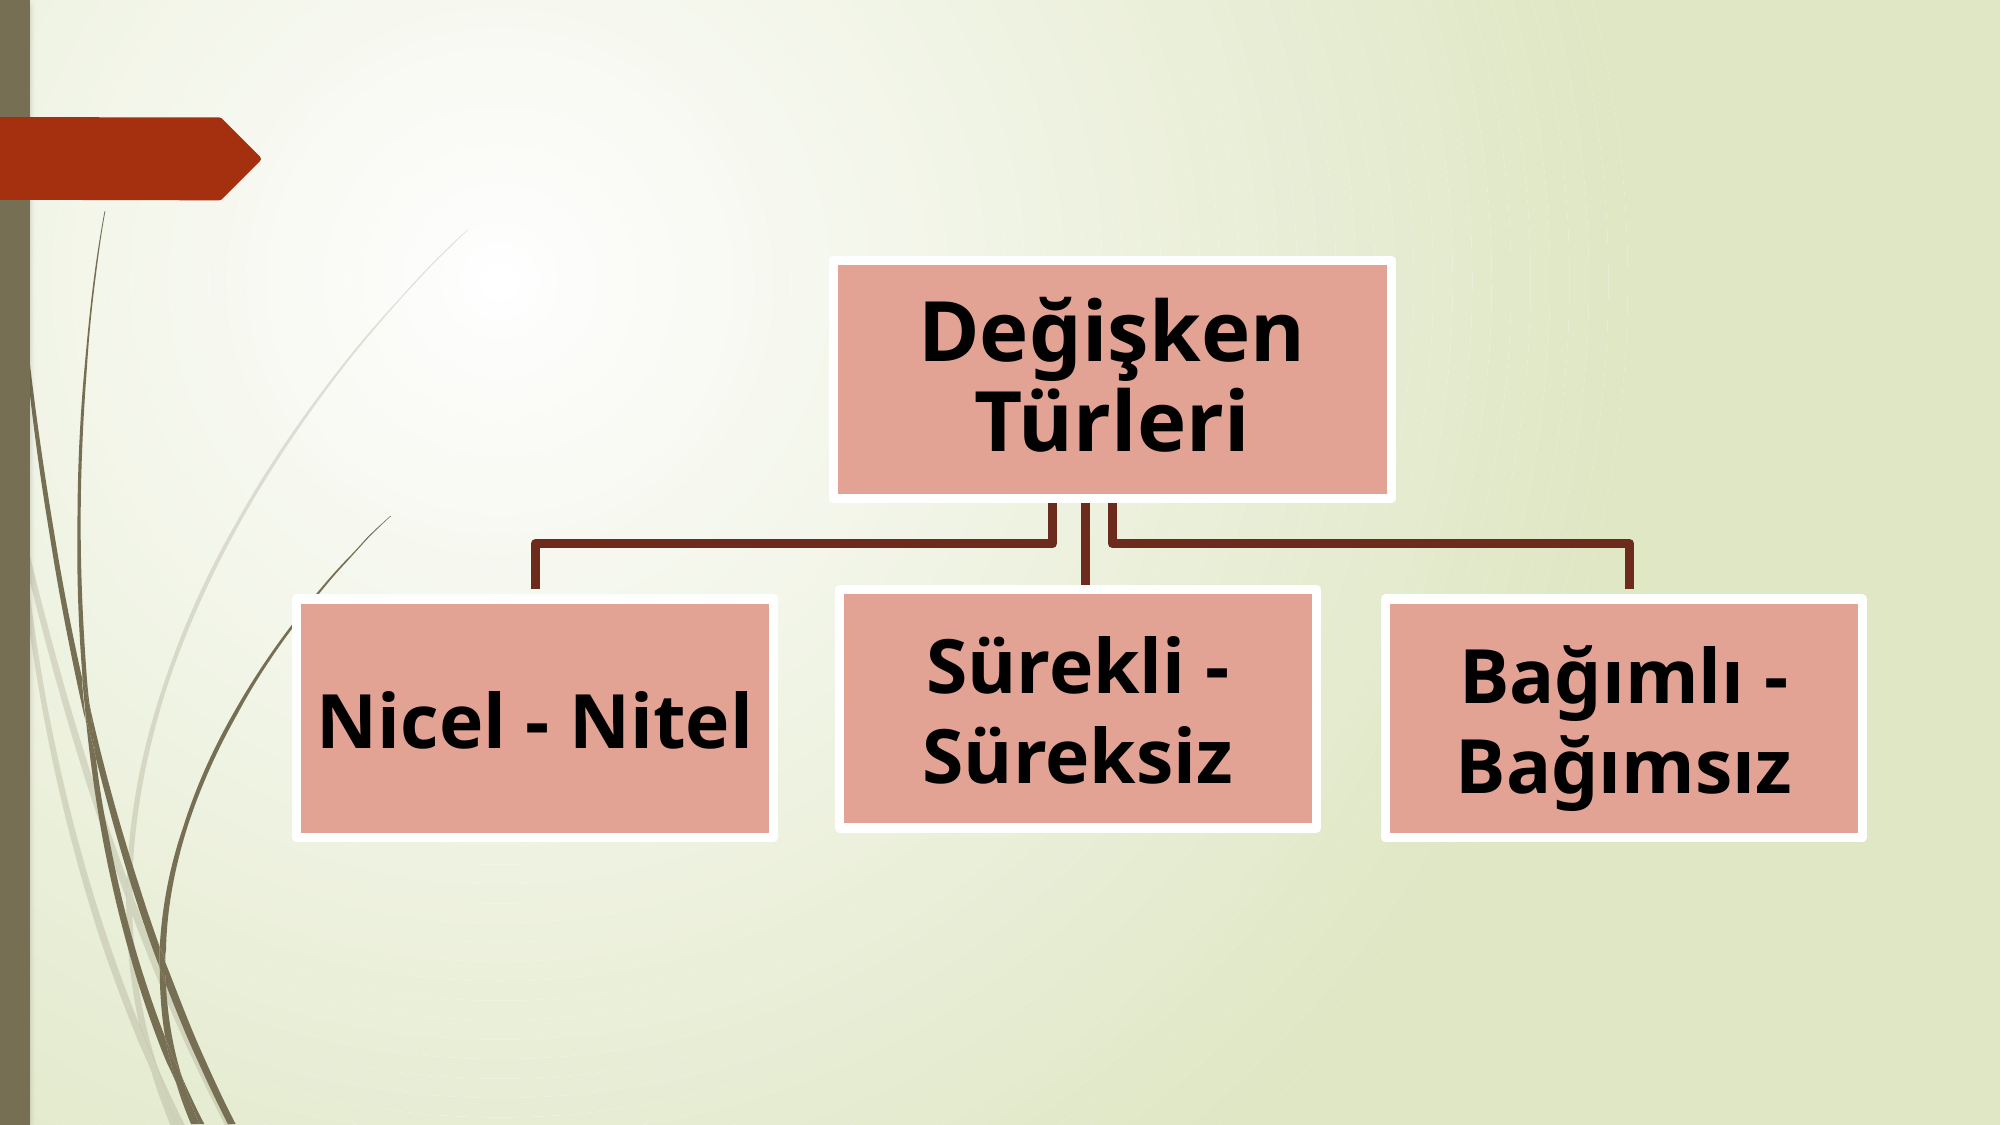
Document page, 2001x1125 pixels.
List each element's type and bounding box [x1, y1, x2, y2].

list [296, 105, 1929, 992]
